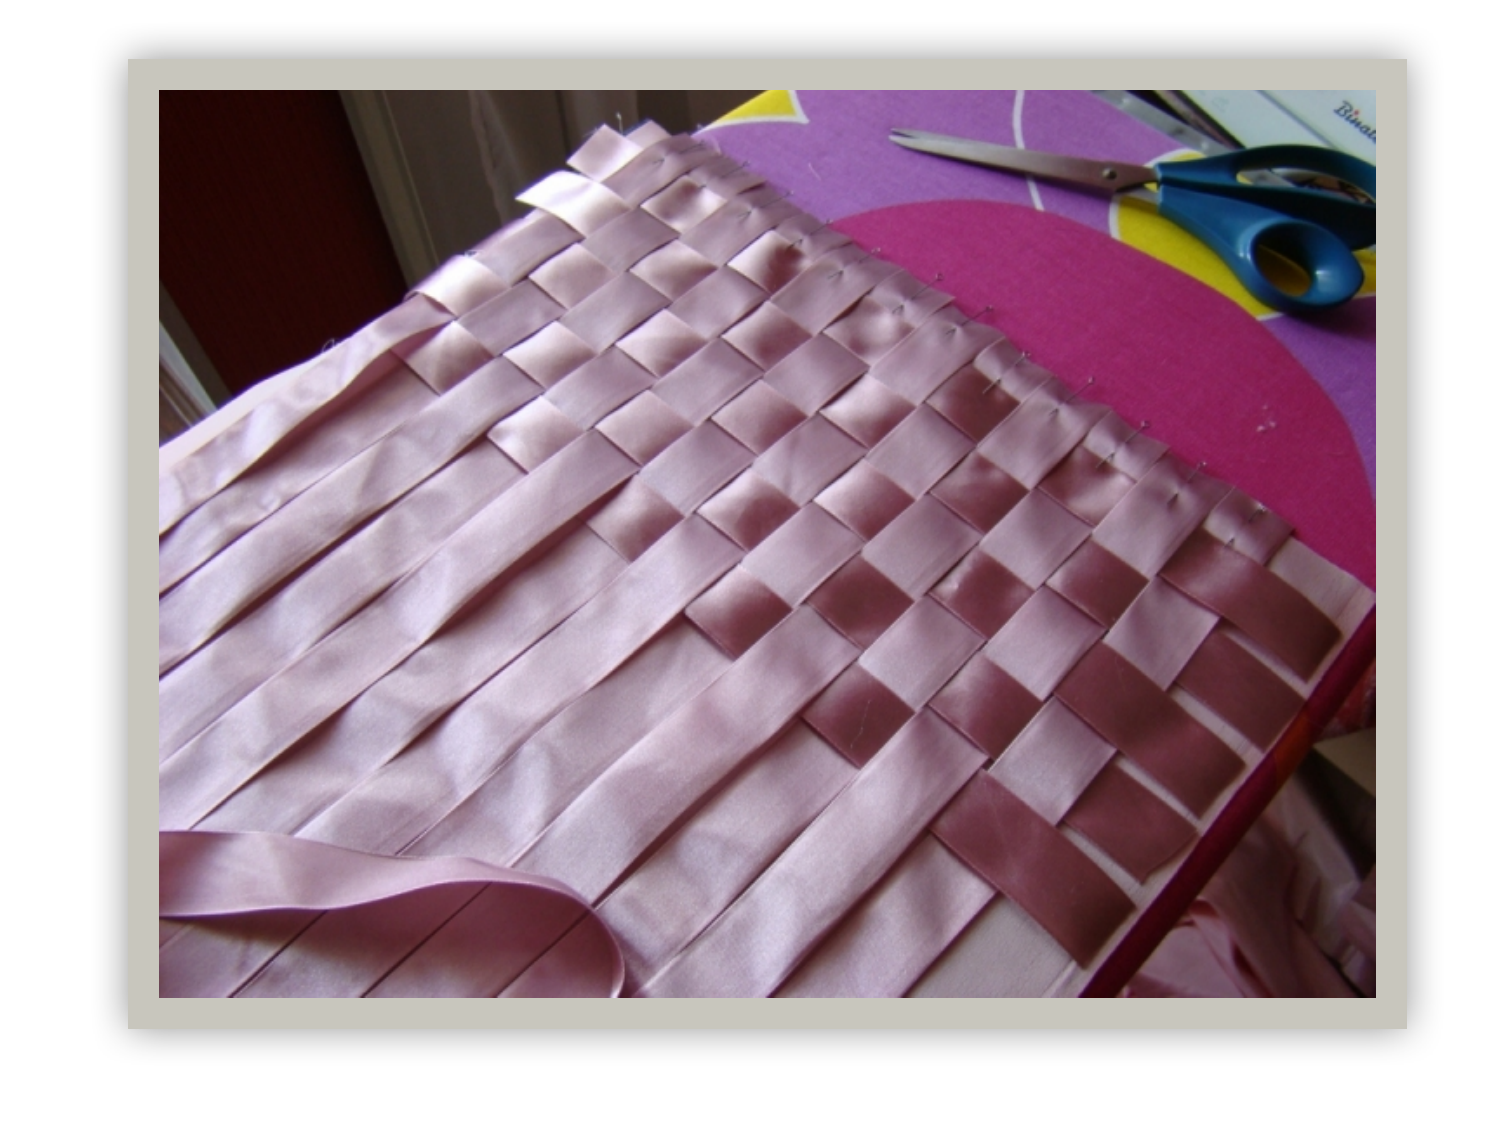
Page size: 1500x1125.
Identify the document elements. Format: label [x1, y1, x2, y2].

list [159, 89, 1377, 998]
